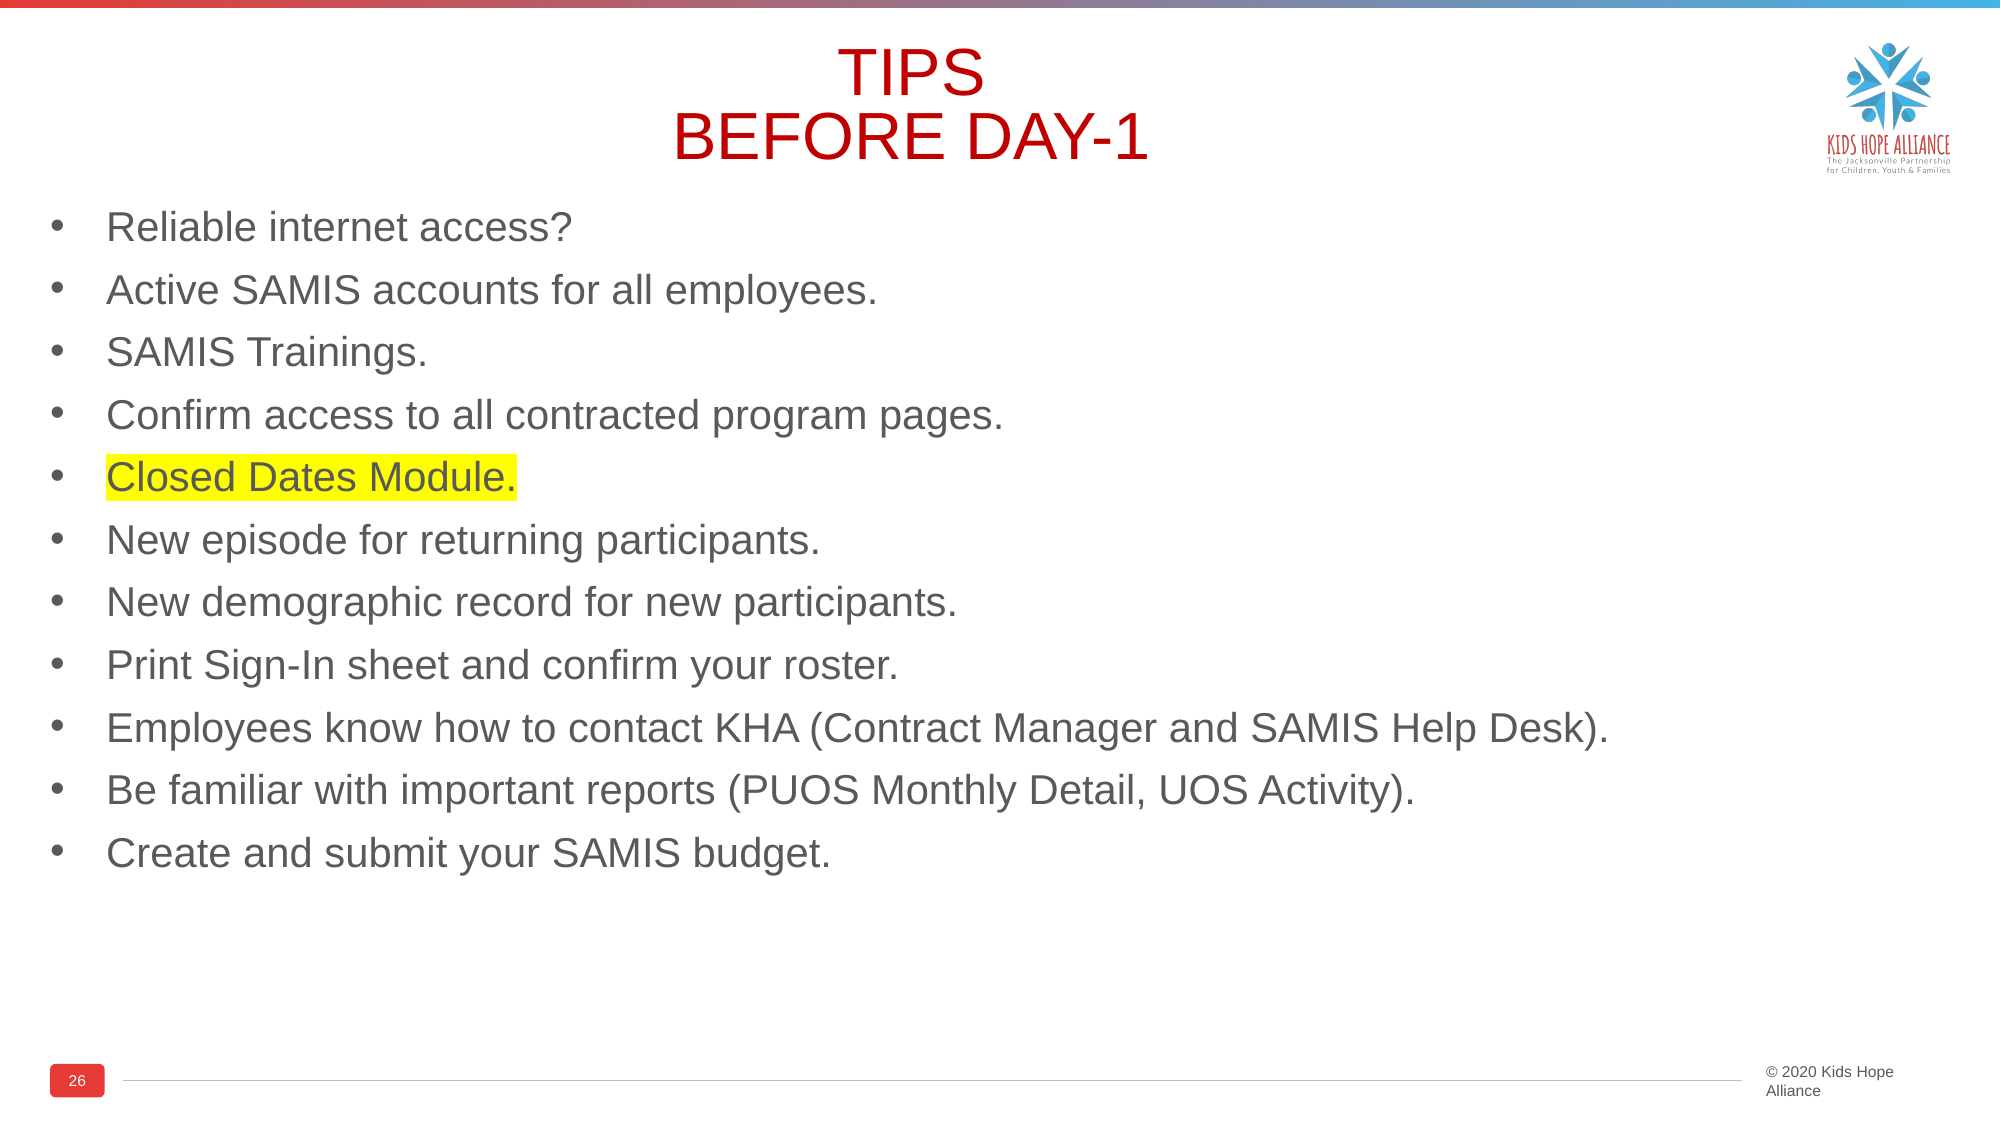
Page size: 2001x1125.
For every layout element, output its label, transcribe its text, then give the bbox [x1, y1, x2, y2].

list Reliable internet access? Active SAMIS accounts for all employees. SAMIS Trainings. Confirm access to all contracted program pages. Closed Dates Module. New episode for returning participants. New demographic record for new participants. Print Sign-In sheet and confirm your roster. Employees know how to contact KHA (Contract Manager and SAMIS Help Desk). Be familiar with important reports (PUOS Monthly Detail, UOS Activity). Create and submit your SAMIS budget. [50, 200, 1950, 925]
picture [1827, 43, 1950, 174]
title Tips Before day-1 [50, 43, 1793, 174]
